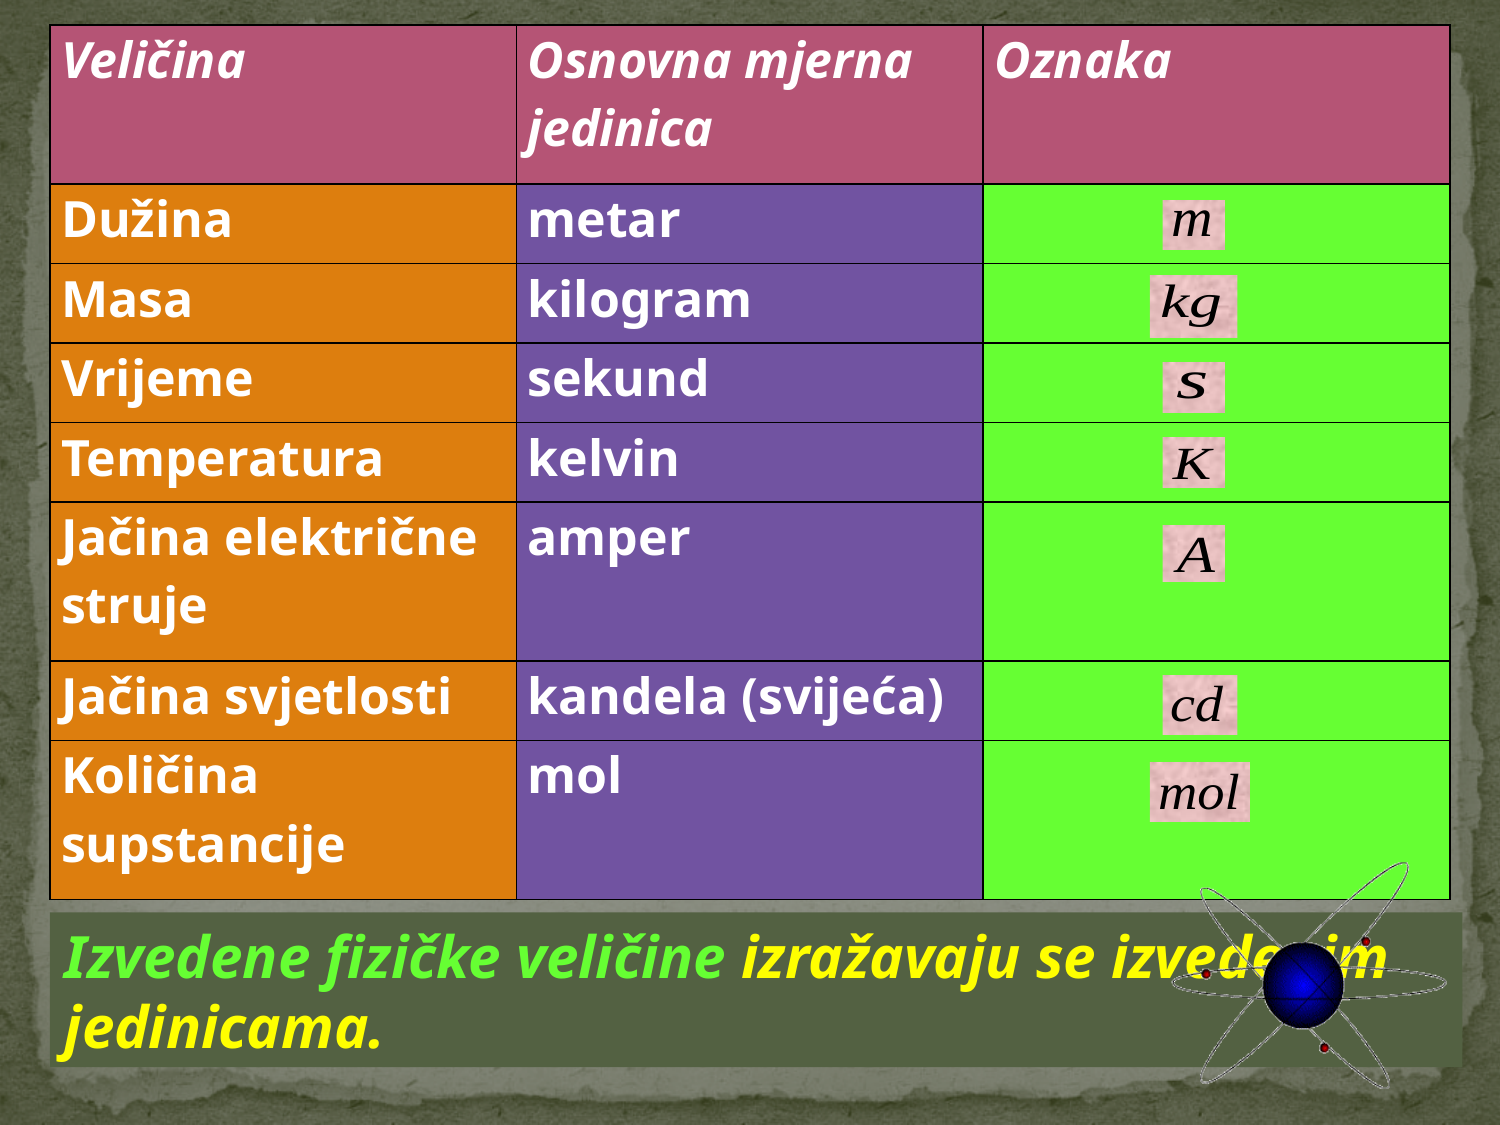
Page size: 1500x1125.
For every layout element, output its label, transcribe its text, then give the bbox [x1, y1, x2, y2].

table_cell sekund [517, 344, 982, 422]
table_cell Količina supstancije [51, 741, 516, 899]
text_box Izvedene fizičke veličine izražavaju se izvedenim jedinicama. [49, 912, 1139, 1068]
table_cell Masa [51, 264, 516, 342]
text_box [1165, 527, 1223, 580]
table_header Osnovna mjerna jedinica [517, 26, 982, 183]
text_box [1164, 364, 1223, 411]
table_cell [984, 344, 1449, 422]
table_cell Jačina električne struje [51, 503, 516, 660]
table_cell amper [517, 503, 982, 660]
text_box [1165, 677, 1236, 733]
picture [1149, 837, 1500, 1125]
table_cell Temperatura [51, 423, 516, 501]
table_cell mol [517, 741, 982, 899]
table_cell [984, 741, 1449, 899]
table_cell [984, 503, 1449, 660]
table_cell Dužina [51, 185, 516, 263]
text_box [1151, 276, 1236, 336]
table_cell Vrijeme [51, 344, 516, 422]
table_header Oznaka [984, 26, 1449, 183]
table_cell Jačina svjetlosti [51, 662, 516, 740]
table_cell [984, 662, 1449, 740]
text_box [1152, 765, 1249, 820]
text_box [1165, 440, 1223, 486]
table_cell [1226, 264, 1449, 342]
table_cell kelvin [517, 423, 982, 501]
table_cell [984, 185, 1449, 263]
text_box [1164, 202, 1223, 249]
table_header Veličina [51, 26, 516, 183]
table_cell kilogram [517, 264, 982, 342]
table_cell kandela (svijeća) [517, 662, 982, 740]
table_cell metar [517, 185, 982, 263]
table_cell [984, 423, 1449, 501]
table_cell [984, 264, 1160, 342]
